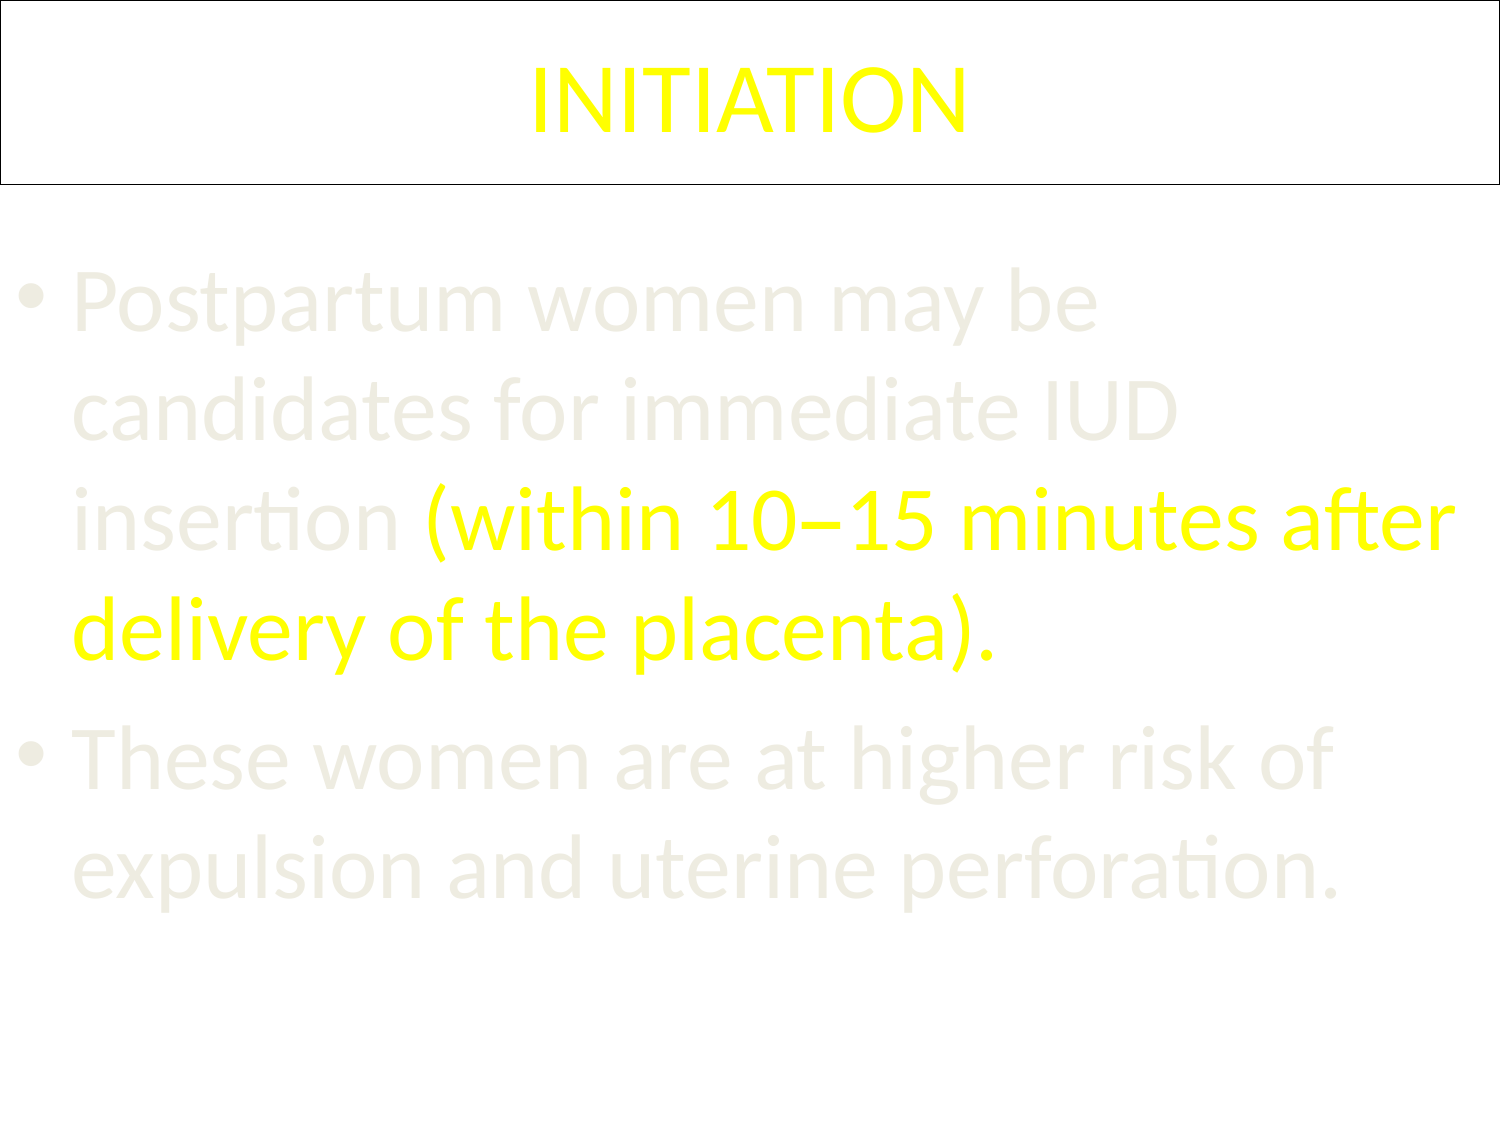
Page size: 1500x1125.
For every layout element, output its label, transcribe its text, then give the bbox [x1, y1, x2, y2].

title INITIATION [0, 0, 1500, 185]
list Postpartum women may be candidates for immediate IUD insertion (within 10–15 minutes after delivery of the placenta). These women are at higher risk of expulsion and uterine perforation. [0, 231, 1500, 1125]
